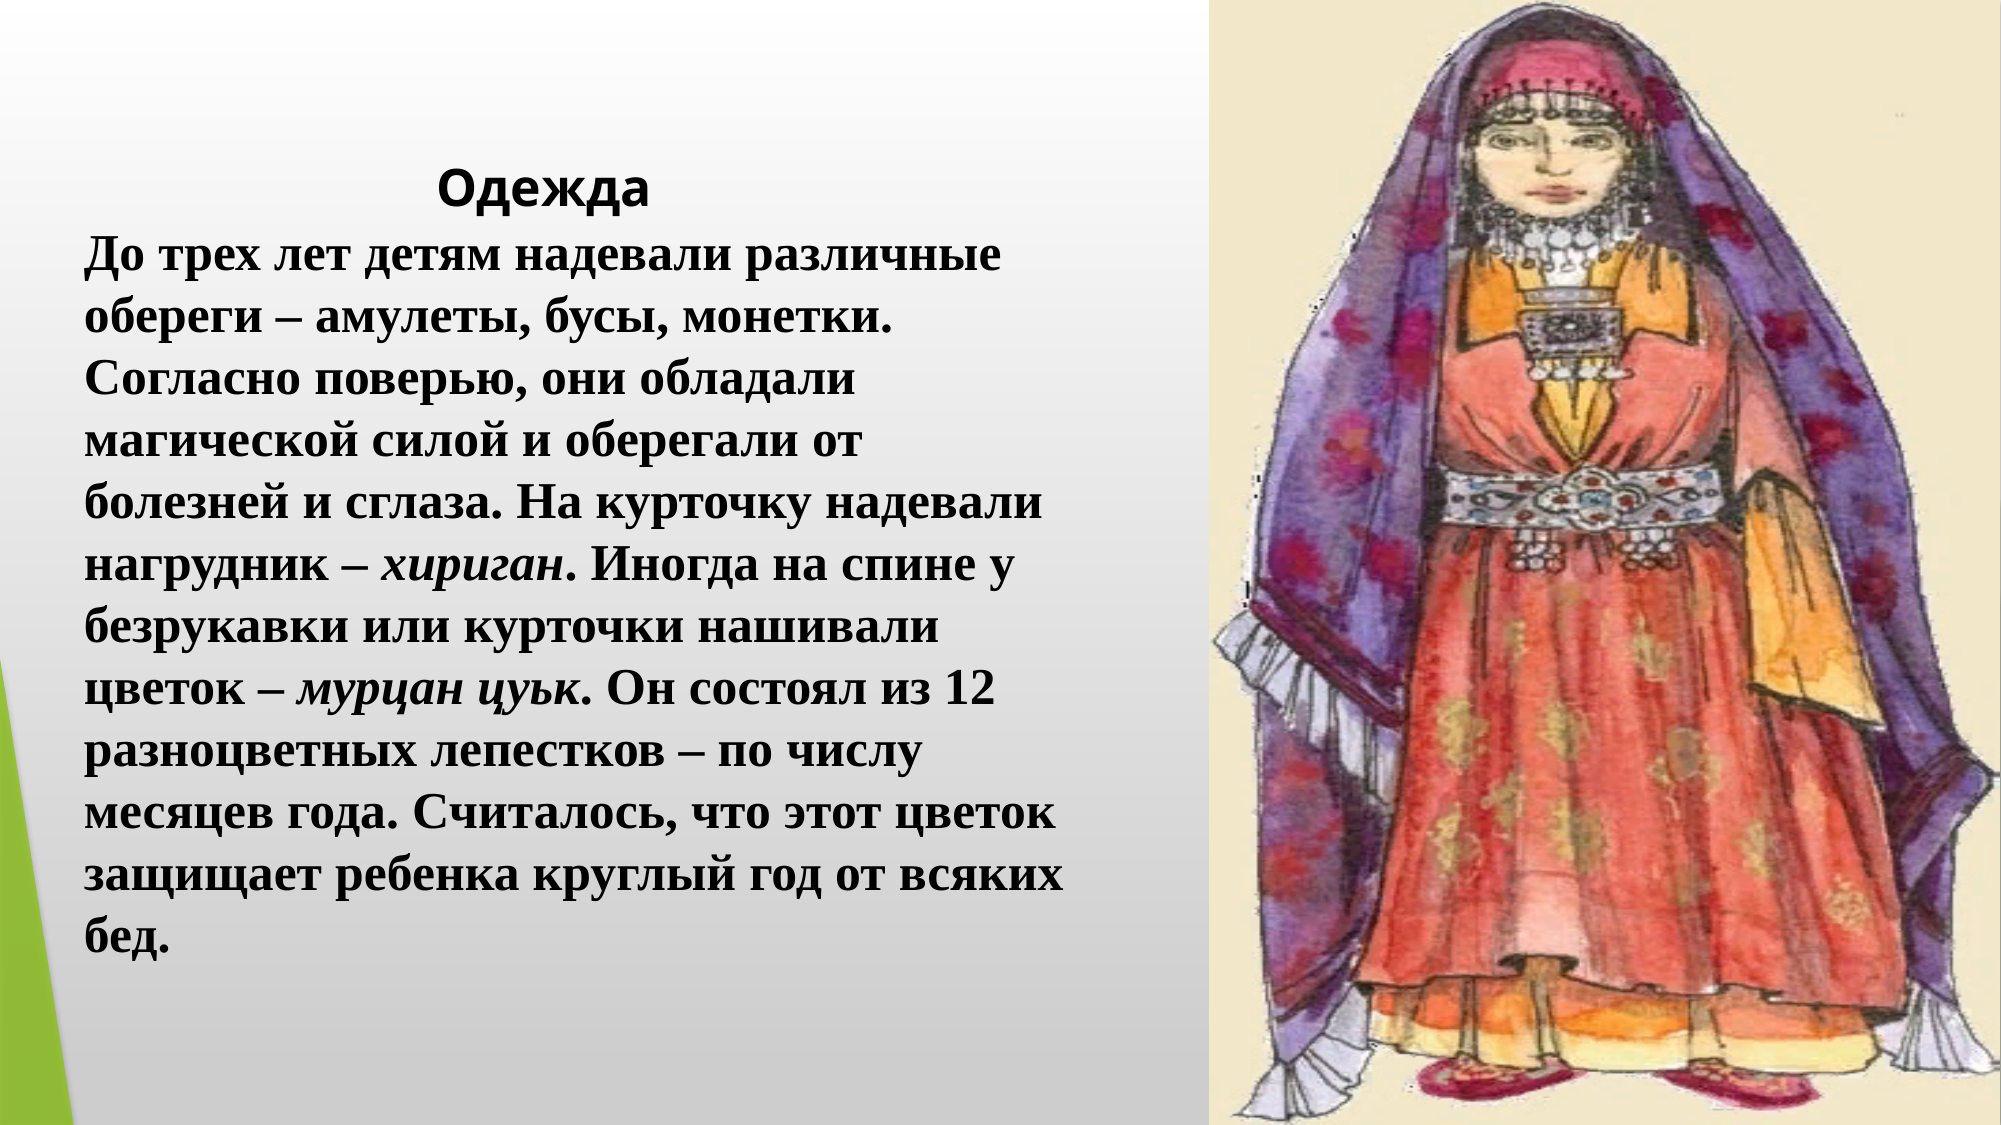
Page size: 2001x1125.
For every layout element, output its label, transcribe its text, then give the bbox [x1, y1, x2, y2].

title Одежда До трех лет детям надевали различные обереги – амулеты, бусы, монетки. Согласно поверью, они обладали магической силой и оберегали от болезней и сглаза. На курточку надевали нагрудник – хириган. Иногда на спине у безрукавки или курточки нашивали цветок – мурцан цуьк. Он состоял из 12 разноцветных лепестков – по числу месяцев года. Считалось, что этот цветок защищает ребенка круглый год от всяких бед. [69, 0, 1081, 1125]
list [1209, 0, 2000, 1125]
